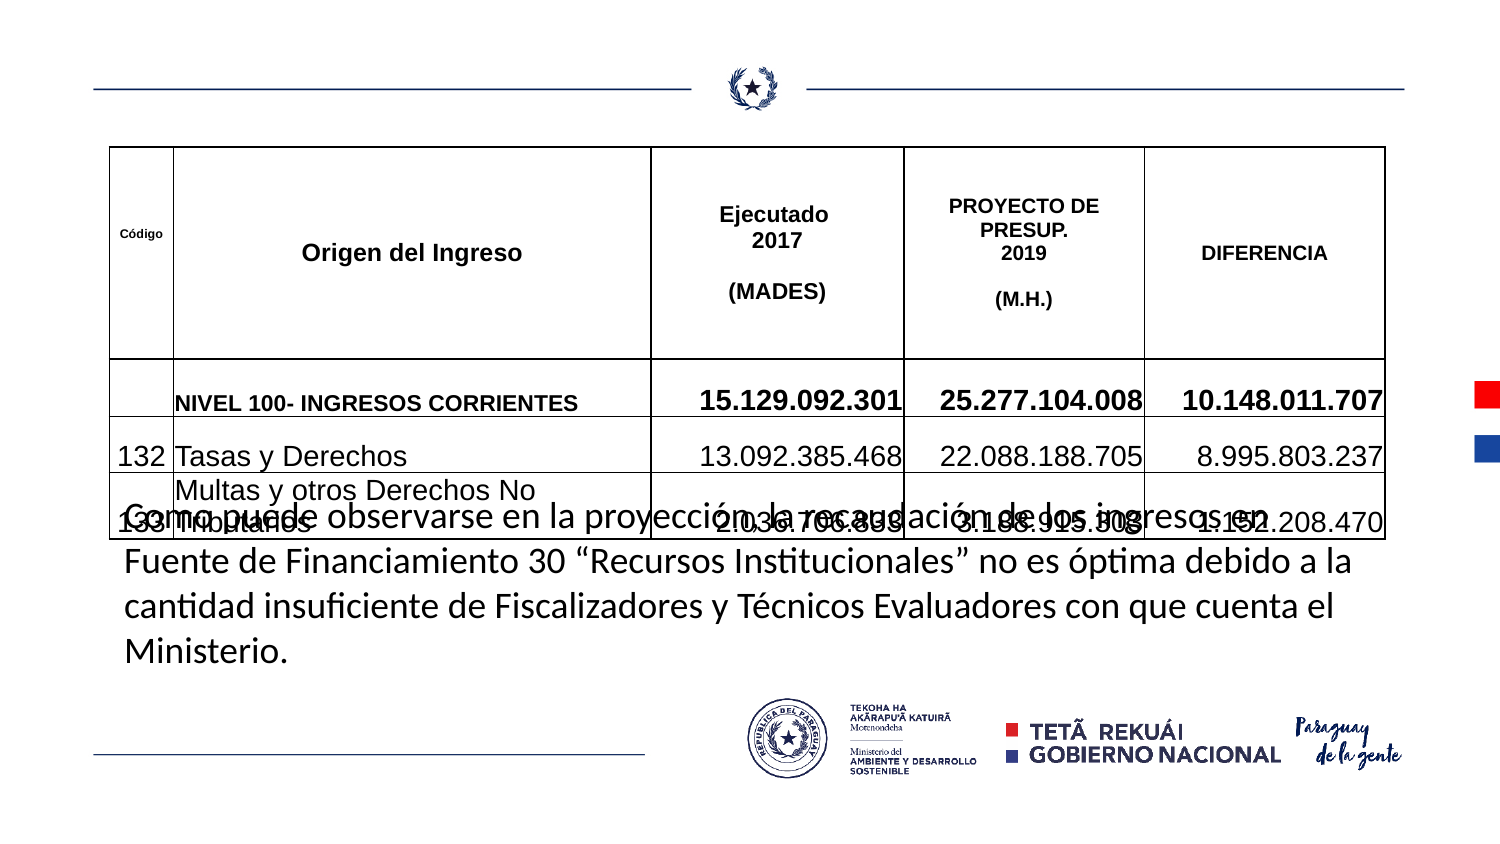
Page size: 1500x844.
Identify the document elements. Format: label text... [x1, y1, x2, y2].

text_box Como puede observarse en la proyección, la recaudación de los ingresos en Fuente de Financiamiento 30 “Recursos Institucionales” no es óptima debido a la cantidad insuficiente de Fiscalizadores y Técnicos Evaluadores con que cuenta el Ministerio. [109, 483, 1386, 679]
table_cell 25.277.104.008 [905, 360, 1144, 416]
table_cell [110, 241, 173, 358]
table_cell 3.188.915.303 [905, 473, 1144, 483]
table_cell 22.088.188.705 [905, 417, 1144, 472]
table_cell 133 [110, 473, 173, 483]
table_header DIFERENCIA [1145, 148, 1384, 358]
table_cell [110, 360, 173, 416]
table_header [110, 148, 173, 212]
table_cell Tasas y Derechos [174, 417, 650, 472]
table_header Origen del Ingreso [174, 148, 650, 358]
table_cell 132 [110, 417, 173, 472]
table_cell 8.995.803.237 [1145, 417, 1384, 472]
table_cell Multas y otros Derechos No Tributarios [174, 473, 650, 483]
table_cell Código [110, 212, 173, 241]
table_header PROYECTO DE PRESUP. 2019 (M.H.) [905, 148, 1144, 358]
table_cell 1.152.208.470 [1145, 473, 1384, 483]
table_cell NIVEL 100- INGRESOS CORRIENTES [174, 360, 650, 416]
picture [0, 0, 1500, 844]
table_cell 10.148.011.707 [1145, 360, 1384, 416]
table_cell 2.036.706.833 [652, 473, 903, 483]
table_header Ejecutado 2017 (MADES) [652, 148, 903, 358]
table_cell 13.092.385.468 [652, 417, 903, 472]
table_cell 15.129.092.301 [652, 360, 903, 416]
